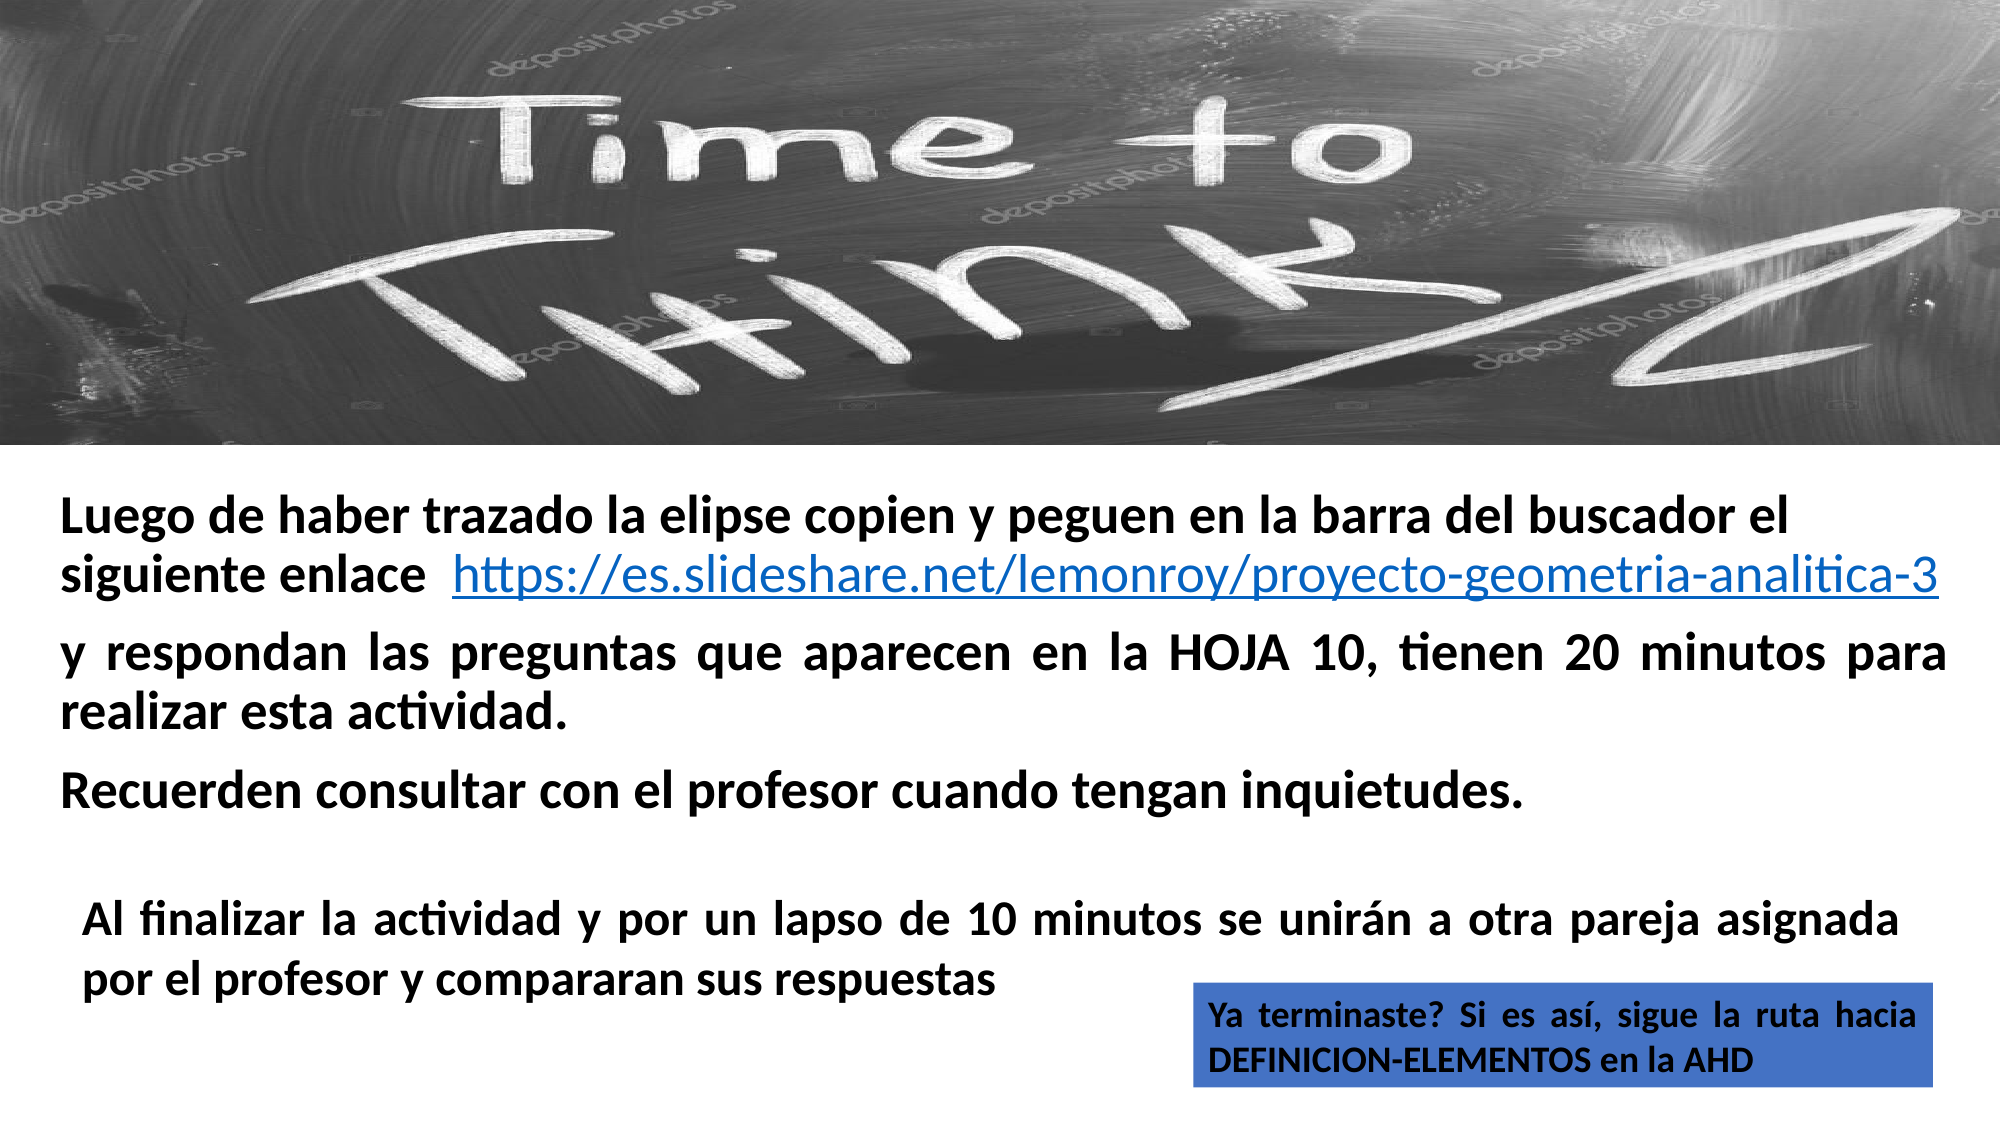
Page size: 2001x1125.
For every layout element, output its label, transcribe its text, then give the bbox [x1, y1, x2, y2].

text_box Al finalizar la actividad y por un lapso de 10 minutos se unirán a otra pareja asignada por el profesor y compararan sus respuestas [67, 878, 1917, 1014]
list Luego de haber trazado la elipse copien y peguen en la barra del buscador el siguiente enlace https://es.slideshare.net/lemonroy/proyecto-geometria-analitica-3 y respondan las preguntas que aparecen en la HOJA 10, tienen 20 minutos para realizar esta actividad. Recuerden consultar con el profesor cuando tengan inquietudes. [45, 478, 1965, 845]
text_box Ya terminaste? Si es así, sigue la ruta hacia DEFINICION-ELEMENTOS en la AHD [1193, 982, 1933, 1088]
picture [0, 0, 2000, 445]
